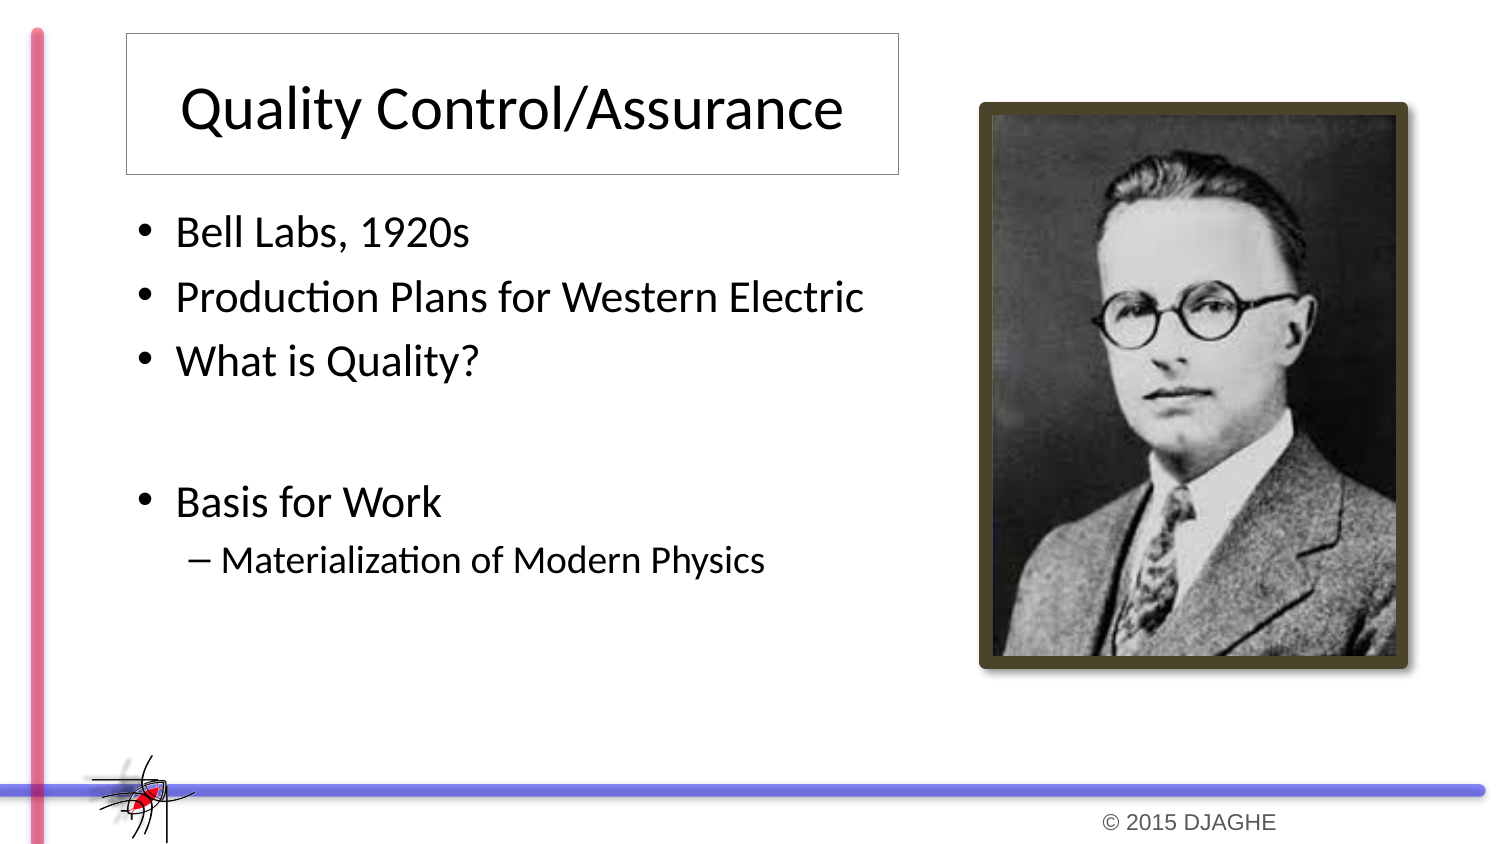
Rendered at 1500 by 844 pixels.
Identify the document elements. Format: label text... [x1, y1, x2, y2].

picture [991, 114, 1396, 657]
title Quality Control/Assurance [126, 33, 899, 175]
list Bell Labs, 1920s Production Plans for Western Electric What is Quality? Basis for Work Materialization of Modern Physics [126, 196, 899, 754]
picture [78, 753, 198, 844]
